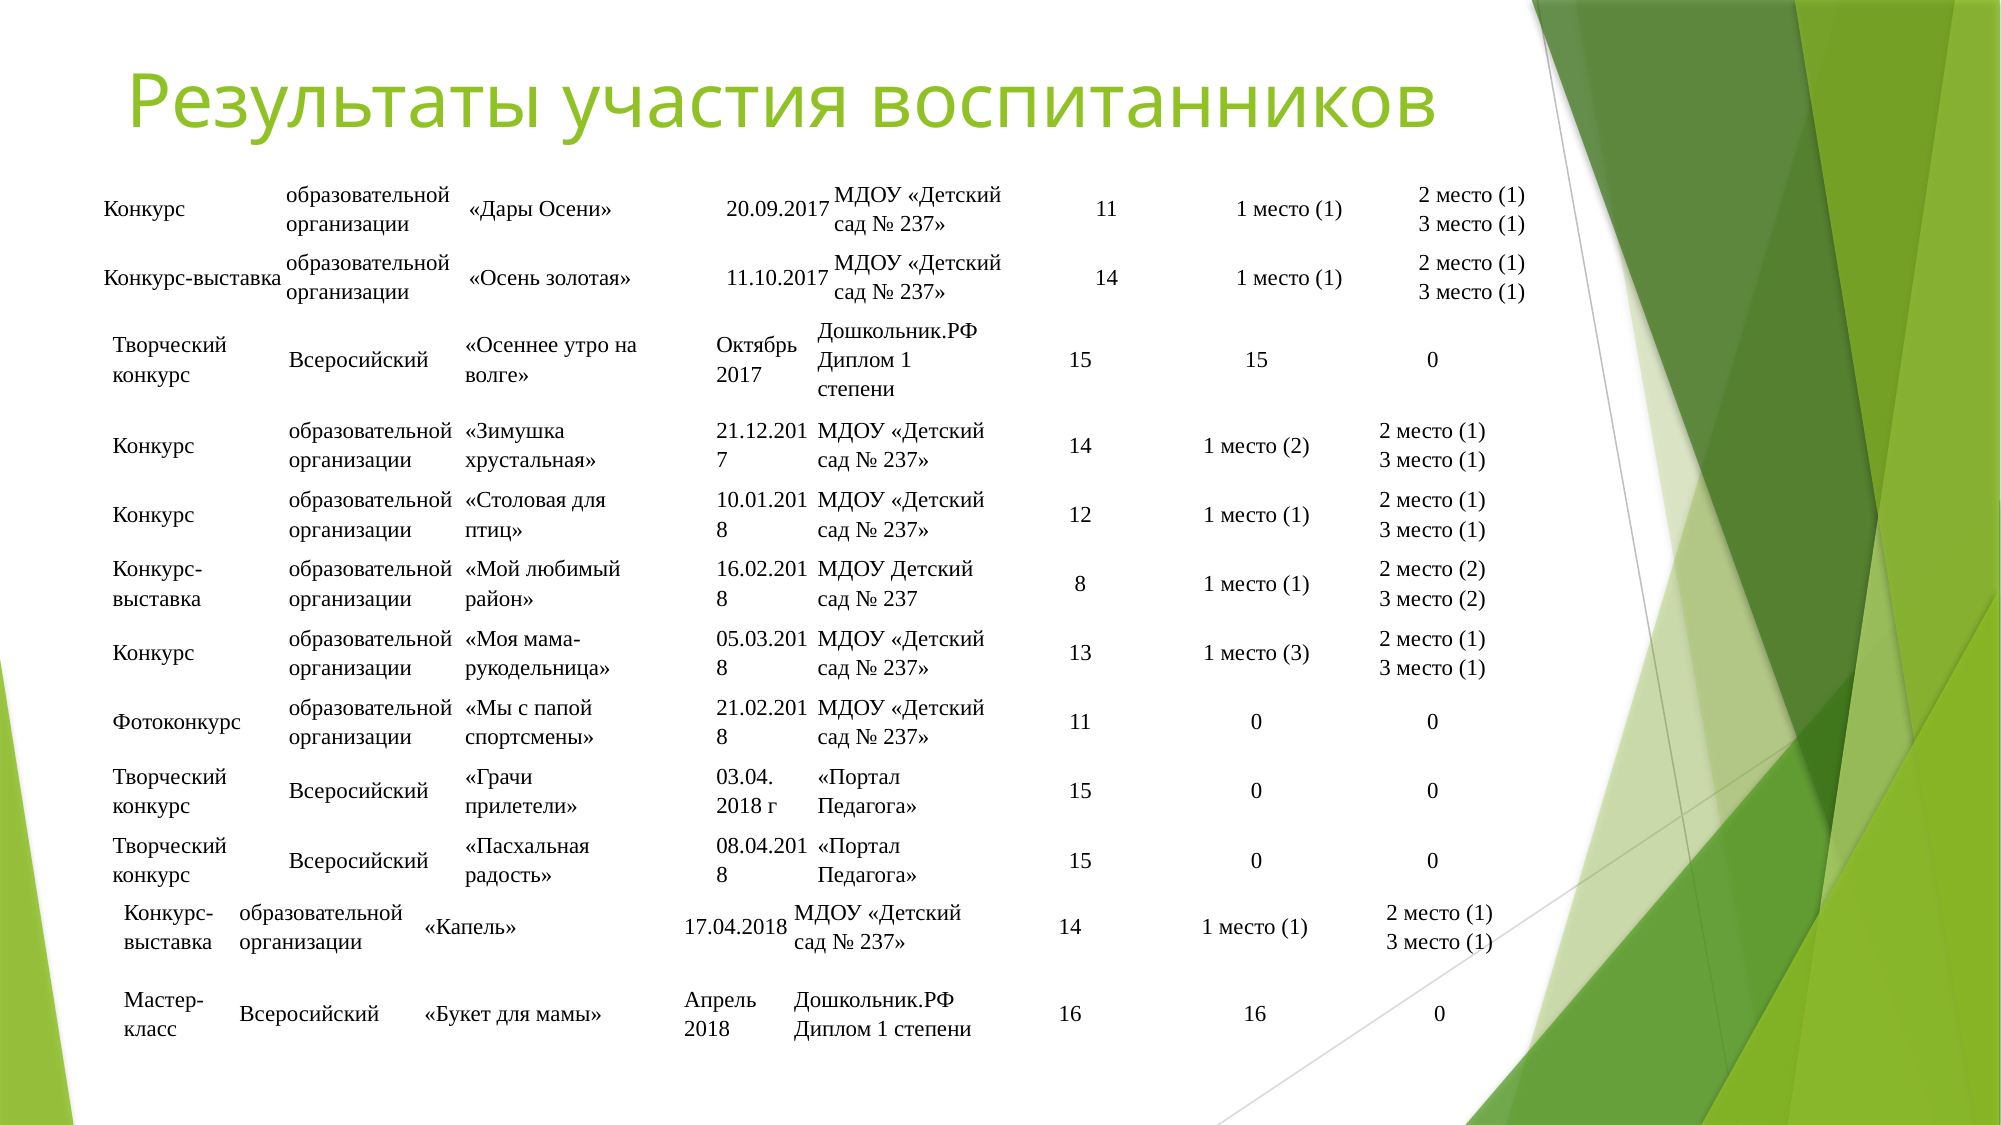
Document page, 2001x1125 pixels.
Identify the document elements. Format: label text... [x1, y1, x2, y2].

table_cell 2 место (1) 3 место (1) [1345, 478, 1521, 547]
table_cell 05.03.2018 [640, 616, 816, 686]
table_header МДОУ «Детский сад № 237» [793, 882, 978, 969]
table_cell 13 [992, 616, 1169, 686]
table_cell Конкурс [111, 409, 287, 478]
table_cell 0 [1345, 686, 1521, 755]
table_cell МДОУ «Детский сад № 237» [833, 241, 1015, 307]
table_header 20.09.2017 [650, 173, 833, 241]
table_header образовательной организации [238, 882, 423, 969]
table_cell «Мы с папой спортсмены» [464, 686, 640, 755]
table_cell 1 место (3) [1169, 616, 1345, 686]
table_cell «Портал Педагога» [816, 824, 992, 882]
table_cell 0 [1347, 969, 1532, 1055]
table_cell 16.02.2018 [640, 547, 816, 616]
table_cell 10.01.2018 [640, 478, 816, 547]
table_cell образовательной организации [287, 547, 464, 616]
table_header Творческий конкурс [111, 307, 287, 409]
table_cell «Пасхальная радость» [464, 824, 640, 882]
table_cell образовательной организации [287, 409, 464, 478]
table_cell 14 [992, 409, 1169, 478]
table_cell Творческий конкурс [111, 824, 287, 893]
table_cell 1 место (1) [1198, 241, 1381, 307]
table_cell «Портал Педагога» [816, 755, 992, 824]
table_cell 0 [1345, 824, 1521, 882]
table_header МДОУ «Детский сад № 237» [833, 173, 1015, 241]
table_cell 1 место (1) [1169, 547, 1345, 616]
table_cell 8 [992, 547, 1169, 616]
table_cell 15 [992, 824, 1169, 882]
table_cell 2 место (2) 3 место (2) [1345, 547, 1521, 616]
table_header Дошкольник.РФ Диплом 1 степени [816, 307, 992, 409]
table_cell Конкурс [111, 478, 287, 547]
table_header Всеросийский [287, 307, 464, 409]
table_cell образовательной организации [287, 616, 464, 686]
table_cell 0 [1169, 755, 1345, 824]
table_cell Конкурс [111, 616, 287, 686]
table_cell Конкурс-выставка [111, 547, 287, 616]
table_header Конкурс-выставка [123, 882, 238, 969]
table_cell МДОУ «Детский сад № 237» [816, 686, 992, 755]
table_cell «Осень золотая» [467, 241, 650, 307]
table_header 17.04.2018 [608, 882, 793, 969]
table_cell «Моя мама-рукодельница» [464, 616, 640, 686]
table_header «Дары Осени» [467, 173, 650, 241]
table_header «Капель» [423, 882, 608, 969]
table_cell 1 место (1) [1169, 478, 1345, 547]
table_header образовательной организации [285, 173, 467, 241]
table_cell МДОУ «Детский сад № 237» [816, 616, 992, 686]
table_header Конкурс [102, 173, 285, 241]
table_cell 2 место (1) 3 место (1) [1381, 241, 1563, 310]
table_cell 21.02.2018 [640, 686, 816, 755]
table_cell «Мой любимый район» [464, 547, 640, 616]
table_cell 14 [1015, 241, 1198, 307]
table_cell «Грачи прилетели» [464, 755, 640, 824]
table_header 0 [1345, 307, 1521, 409]
table_cell Всеросийский [287, 755, 464, 824]
table_cell 11 [992, 686, 1169, 755]
table_cell «Зимушка хрустальная» [464, 409, 640, 478]
table_cell образовательной организации [287, 478, 464, 547]
table_cell 12 [992, 478, 1169, 547]
table_header 11 [1015, 173, 1198, 241]
table_cell 03.04. 2018 г [640, 755, 816, 824]
table_cell 16 [1163, 969, 1347, 1055]
table_cell образовательной организации [285, 241, 467, 307]
table_cell 15 [992, 755, 1169, 824]
table_header 14 [978, 882, 1163, 969]
table_cell 2 место (1) 3 место (1) [1345, 616, 1521, 686]
table_cell МДОУ «Детский сад № 237» [816, 409, 992, 478]
table_cell 0 [1345, 755, 1521, 824]
table_cell «Столовая для птиц» [464, 478, 640, 547]
table_cell Мастер-класс [123, 969, 238, 1055]
table_header 15 [1169, 307, 1345, 409]
table_cell Всеросийский [238, 969, 423, 1055]
table_cell Конкурс-выставка [102, 241, 285, 310]
title Результаты участия воспитанников [110, 45, 1522, 171]
table_cell 11.10.2017 [650, 241, 833, 307]
table_header 2 место (1) 3 место (1) [1381, 173, 1563, 241]
table_cell «Букет для мамы» [423, 969, 608, 1055]
table_header Октябрь 2017 [640, 307, 816, 409]
table_cell 16 [978, 969, 1163, 1055]
table_header 15 [992, 307, 1169, 409]
table_cell Всеросийский [287, 824, 464, 882]
table_header 2 место (1) 3 место (1) [1347, 882, 1532, 969]
table_header «Осеннее утро на волге» [464, 307, 640, 409]
table_cell МДОУ «Детский сад № 237» [816, 478, 992, 547]
table_cell 0 [1169, 824, 1345, 882]
table_cell 21.12.2017 [640, 409, 816, 478]
table_cell 0 [1169, 686, 1345, 755]
table_header 1 место (1) [1198, 173, 1381, 241]
table_cell 08.04.2018 [640, 824, 816, 882]
table_cell Дошкольник.РФ Диплом 1 степени [793, 969, 978, 1055]
table_cell Апрель 2018 [608, 969, 793, 1055]
table_cell Фотоконкурс [111, 686, 287, 755]
table_header 1 место (1) [1163, 882, 1347, 969]
table_cell Творческий конкурс [111, 755, 287, 824]
table_cell 1 место (2) [1169, 409, 1345, 478]
table_cell МДОУ Детский сад № 237 [816, 547, 992, 616]
table_cell 2 место (1) 3 место (1) [1345, 409, 1521, 478]
table_cell образовательной организации [287, 686, 464, 755]
